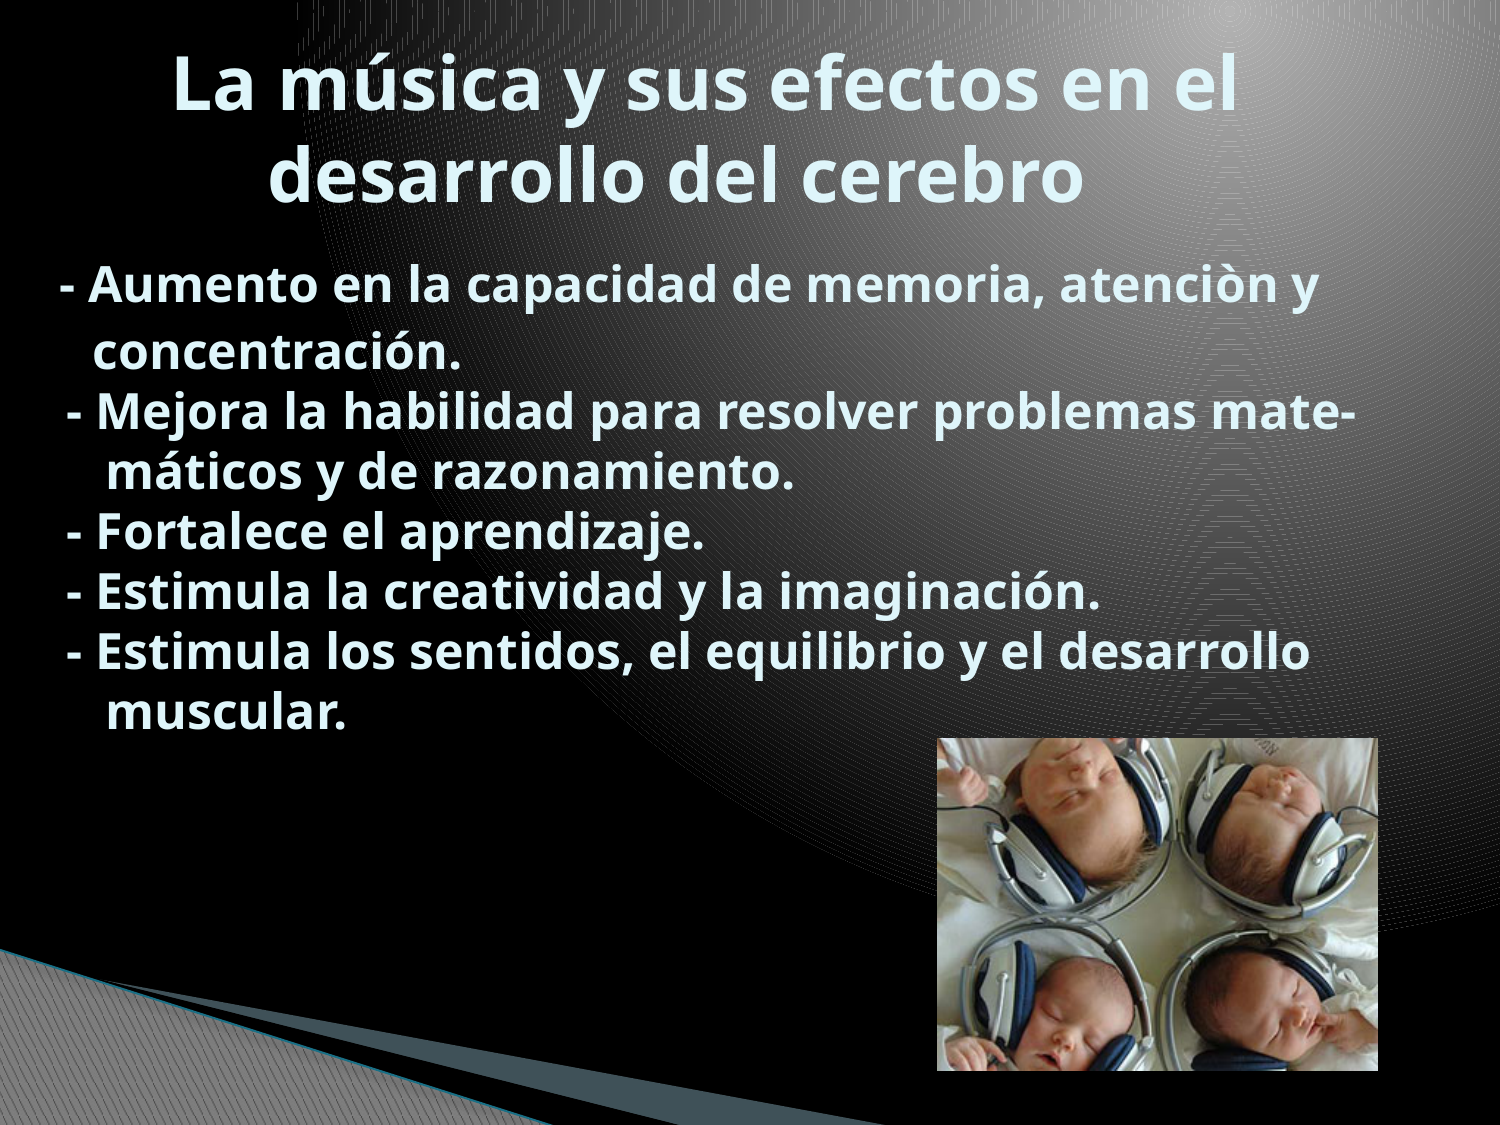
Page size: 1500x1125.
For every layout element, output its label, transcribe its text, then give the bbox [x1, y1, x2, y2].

picture [937, 737, 1378, 1071]
title La música y sus efectos en el desarrollo del cerebro - Aumento en la capacidad de memoria, atenciòn y concentración. - Mejora la habilidad para resolver problemas mate- máticos y de razonamiento. - Fortalece el aprendizaje. - Estimula la creatividad y la imaginación. - Estimula los sentidos, el equilibrio y el desarrollo muscular. [0, 0, 1500, 868]
picture [0, 952, 543, 1125]
